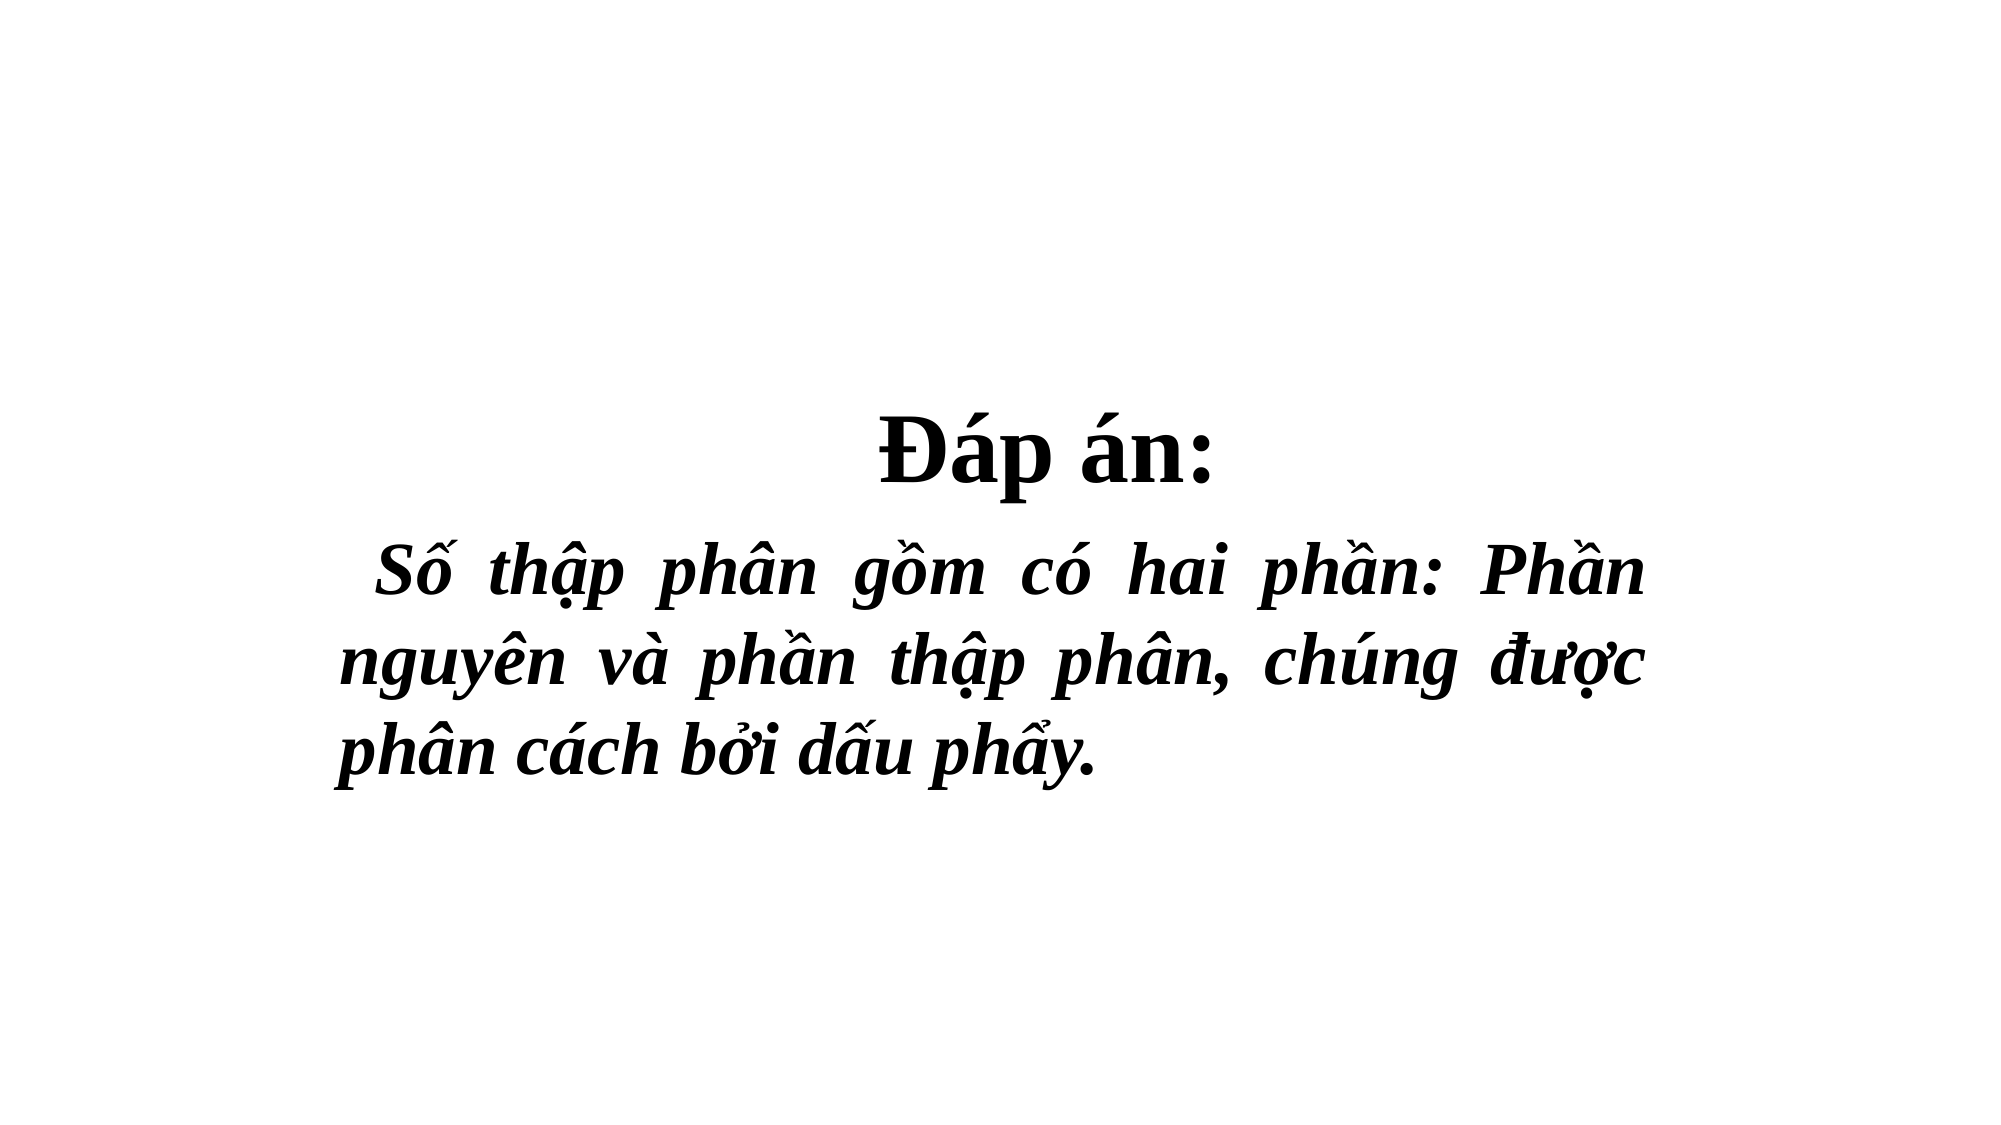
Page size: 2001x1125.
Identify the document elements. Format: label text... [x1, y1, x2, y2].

text_box Số thập phân gồm có hai phần: Phần nguyên và phần thập phân, chúng được phân cách bởi dấu phẩy. [324, 512, 1663, 798]
text_box Đáp án: [862, 375, 1288, 510]
